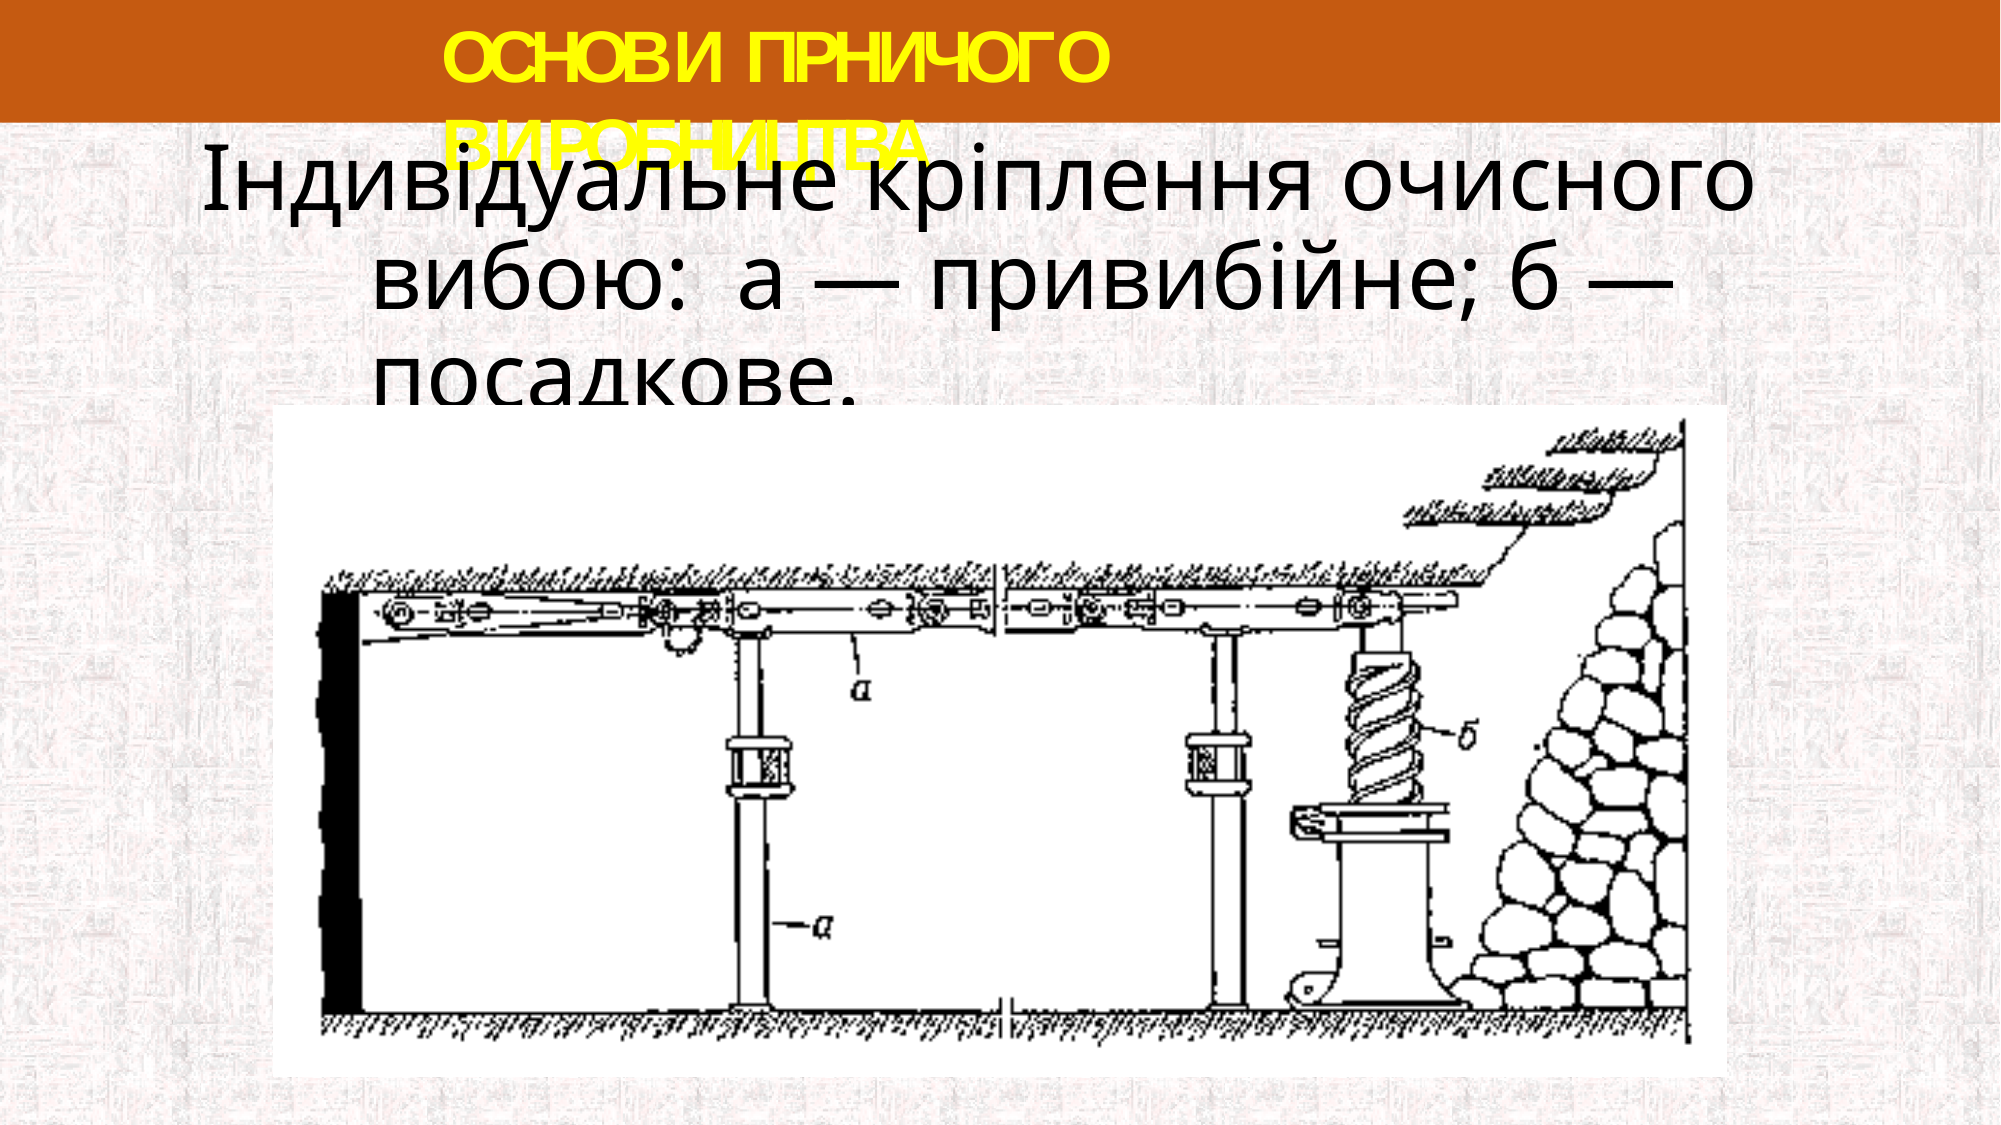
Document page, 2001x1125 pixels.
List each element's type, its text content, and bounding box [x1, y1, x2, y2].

picture [0, 123, 2000, 1125]
text_box Індивідуальне кріплення очисного вибою: а — привибійне; б — посадкове. [199, 114, 1802, 427]
text_box ОСНОВИ ГІРНИЧОГО ВИРОБНИЦТВА [438, 7, 1561, 114]
